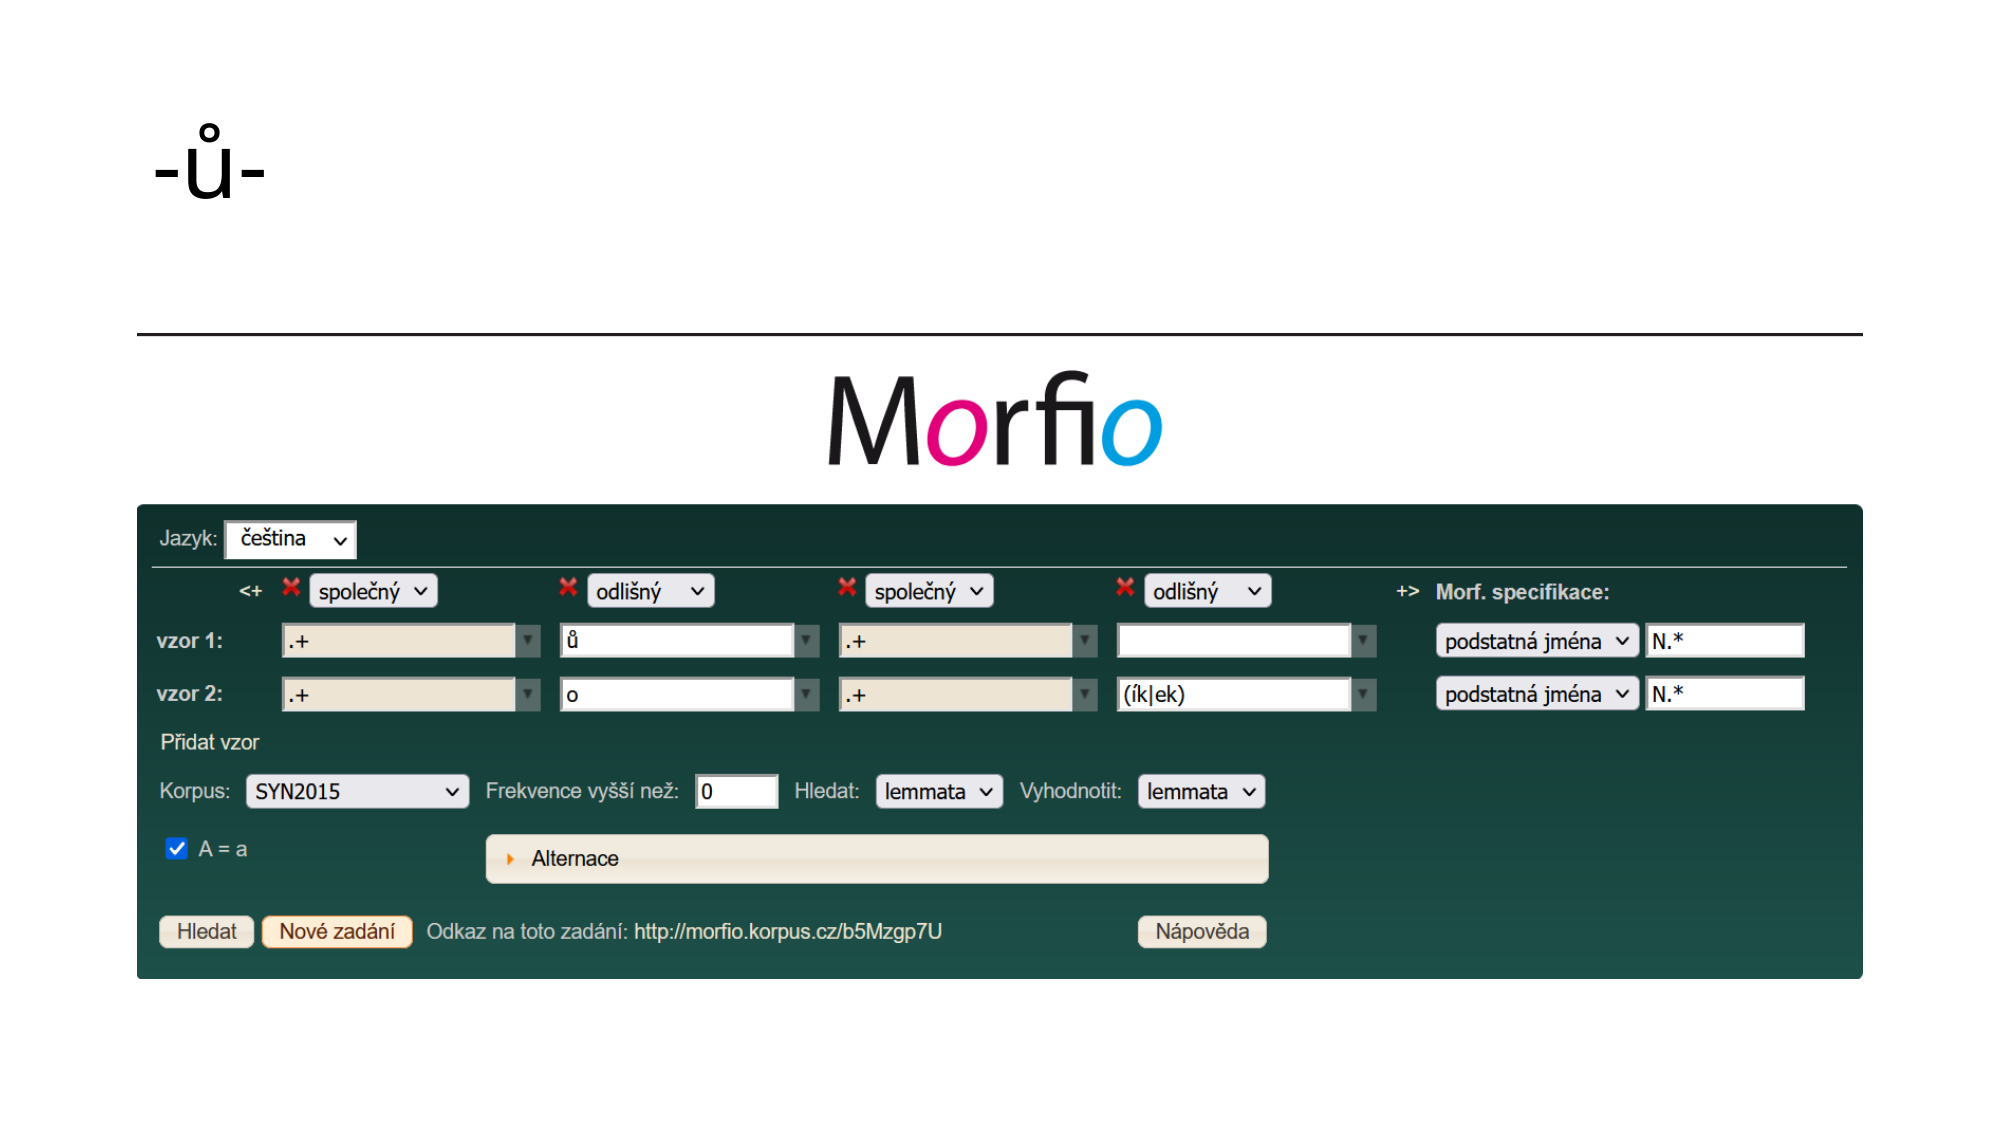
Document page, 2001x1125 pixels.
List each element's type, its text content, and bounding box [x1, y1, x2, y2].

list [137, 333, 1863, 980]
title -ů- [137, 59, 1863, 278]
